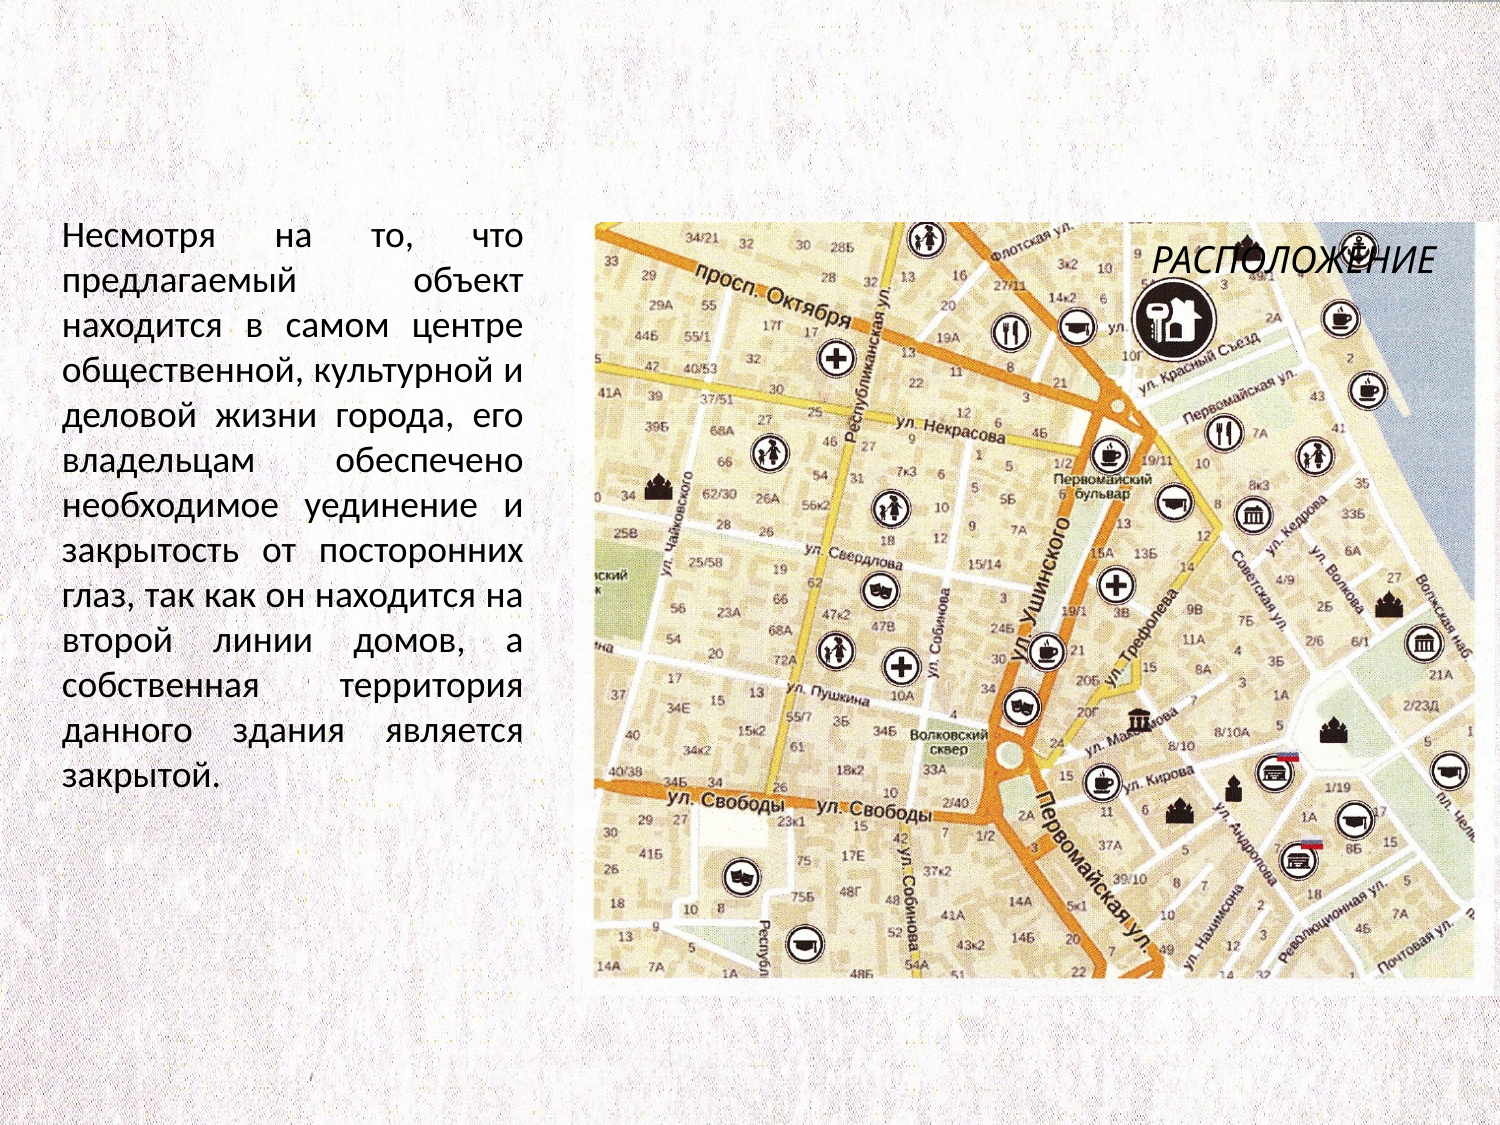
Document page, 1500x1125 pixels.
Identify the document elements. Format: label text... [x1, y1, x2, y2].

text_box Несмотря на то, что предлагаемый объект находится в самом центре общественной, культурной и деловой жизни города, его владельцам обеспечено необходимое уединение и закрытость от посторонних глаз, так как он находится на второй линии домов, а собственная территория данного здания является закрытой. [46, 202, 539, 803]
text_box РАСПОЛОЖЕНИЕ [1136, 93, 1465, 221]
picture [0, 0, 1500, 1125]
